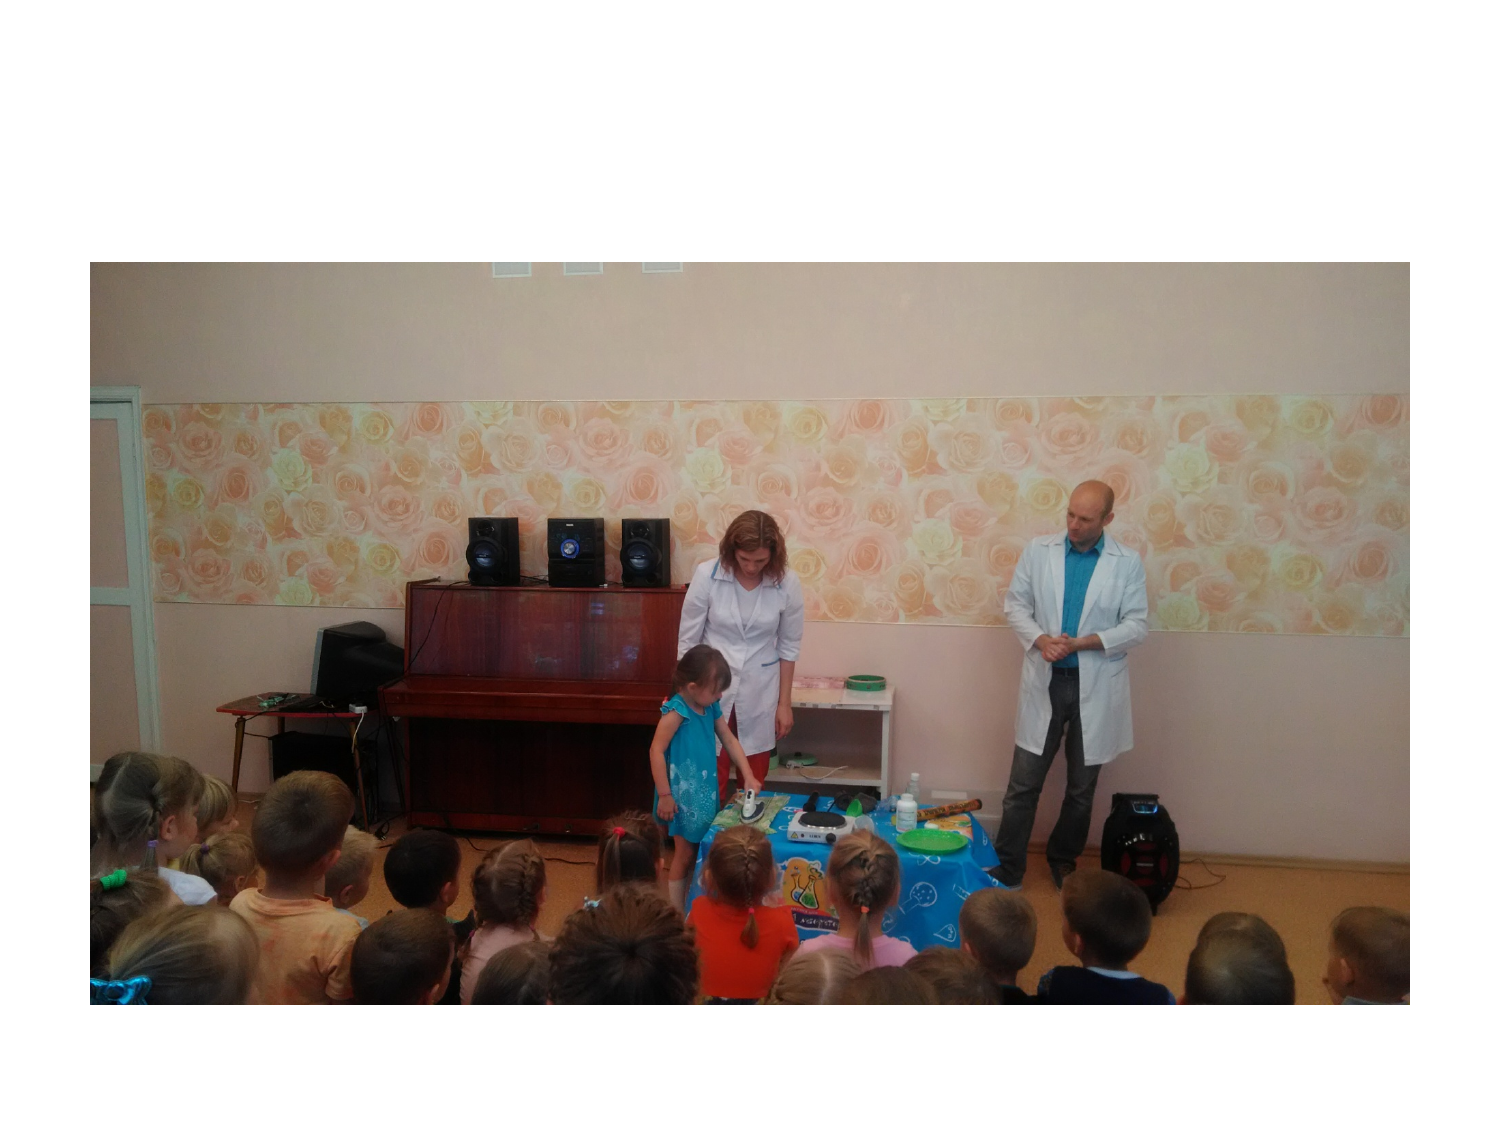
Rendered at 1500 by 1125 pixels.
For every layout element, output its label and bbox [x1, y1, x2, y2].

list [89, 262, 1411, 1006]
